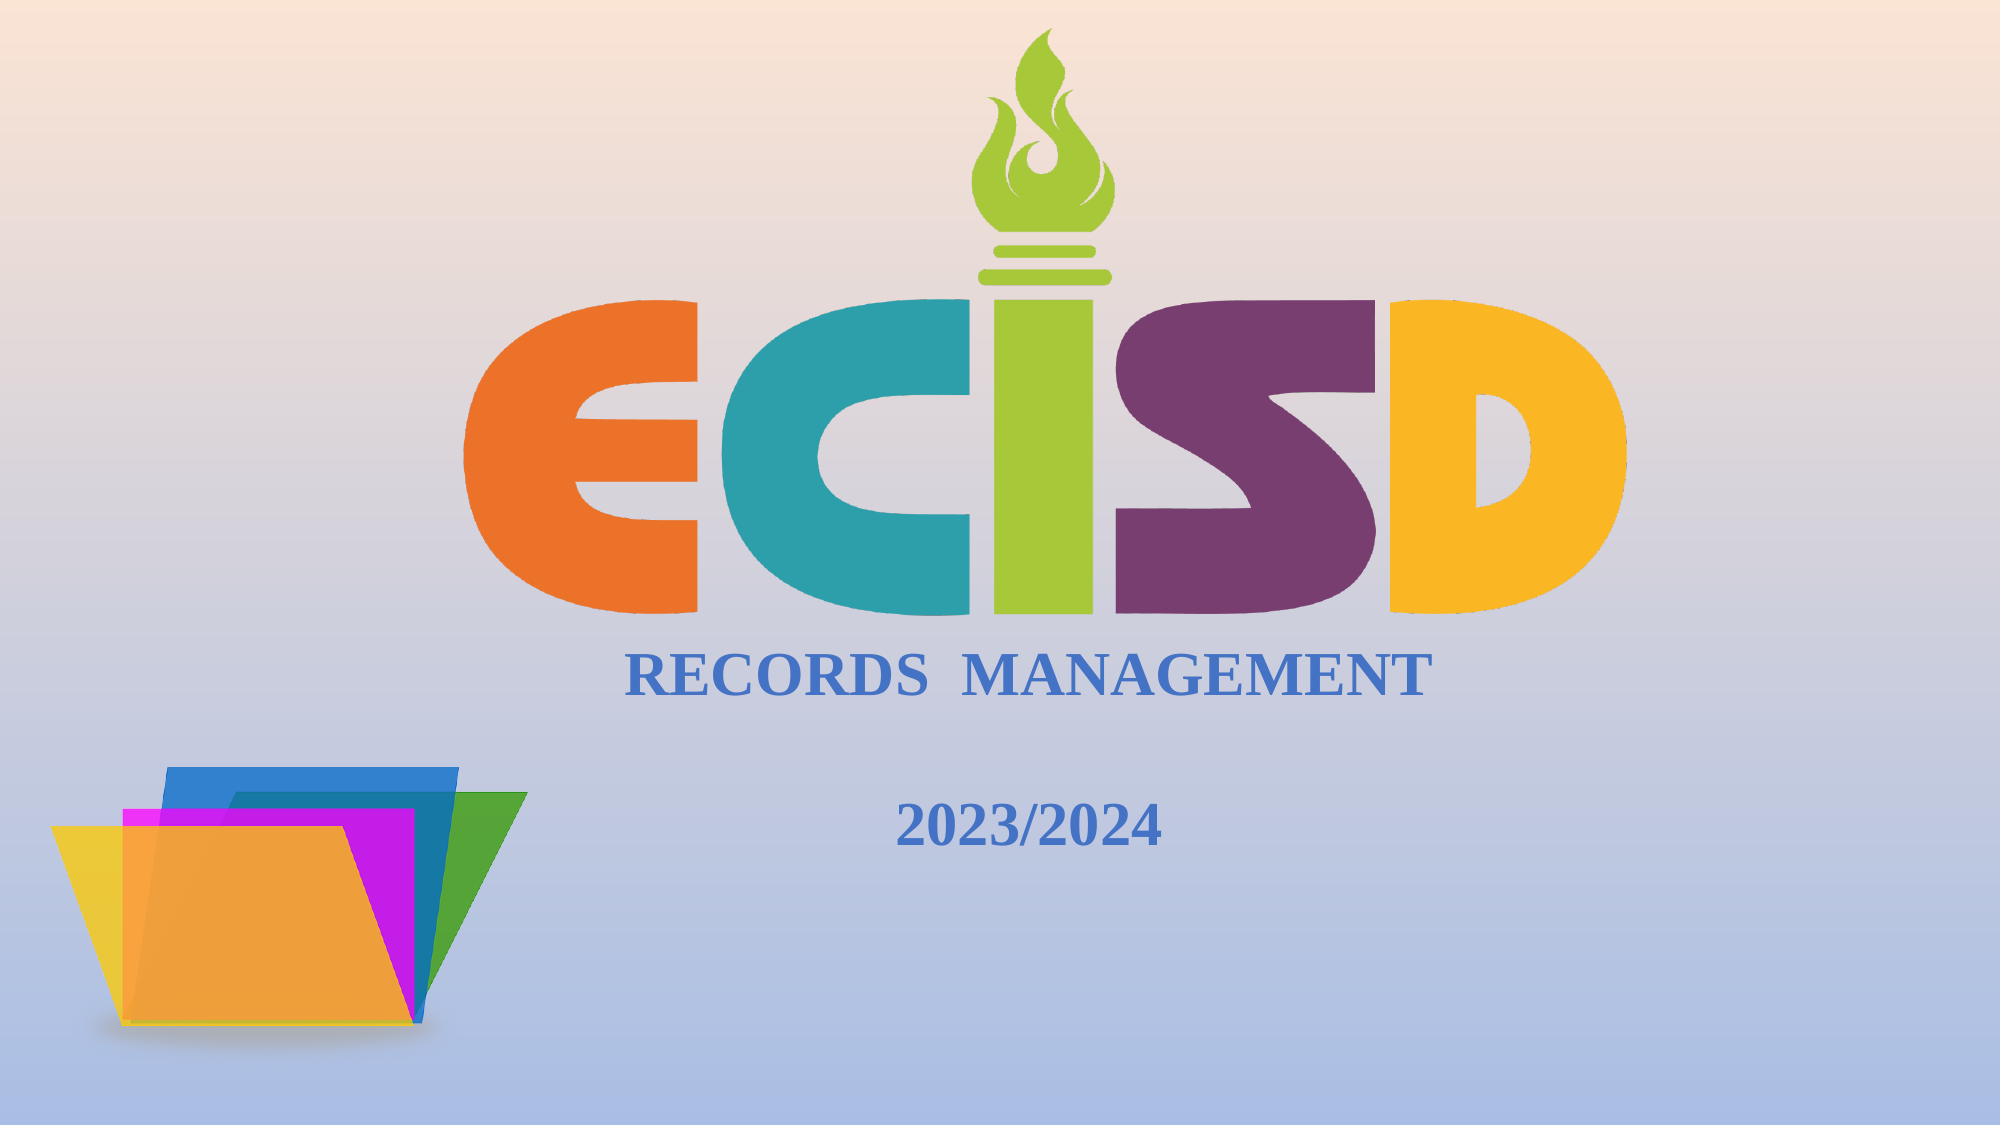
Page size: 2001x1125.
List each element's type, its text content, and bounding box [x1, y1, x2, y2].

picture [452, 28, 1637, 626]
picture [49, 767, 528, 1068]
text_box RECORDS MANAGEMENT 2023/2024 [414, 625, 1644, 891]
